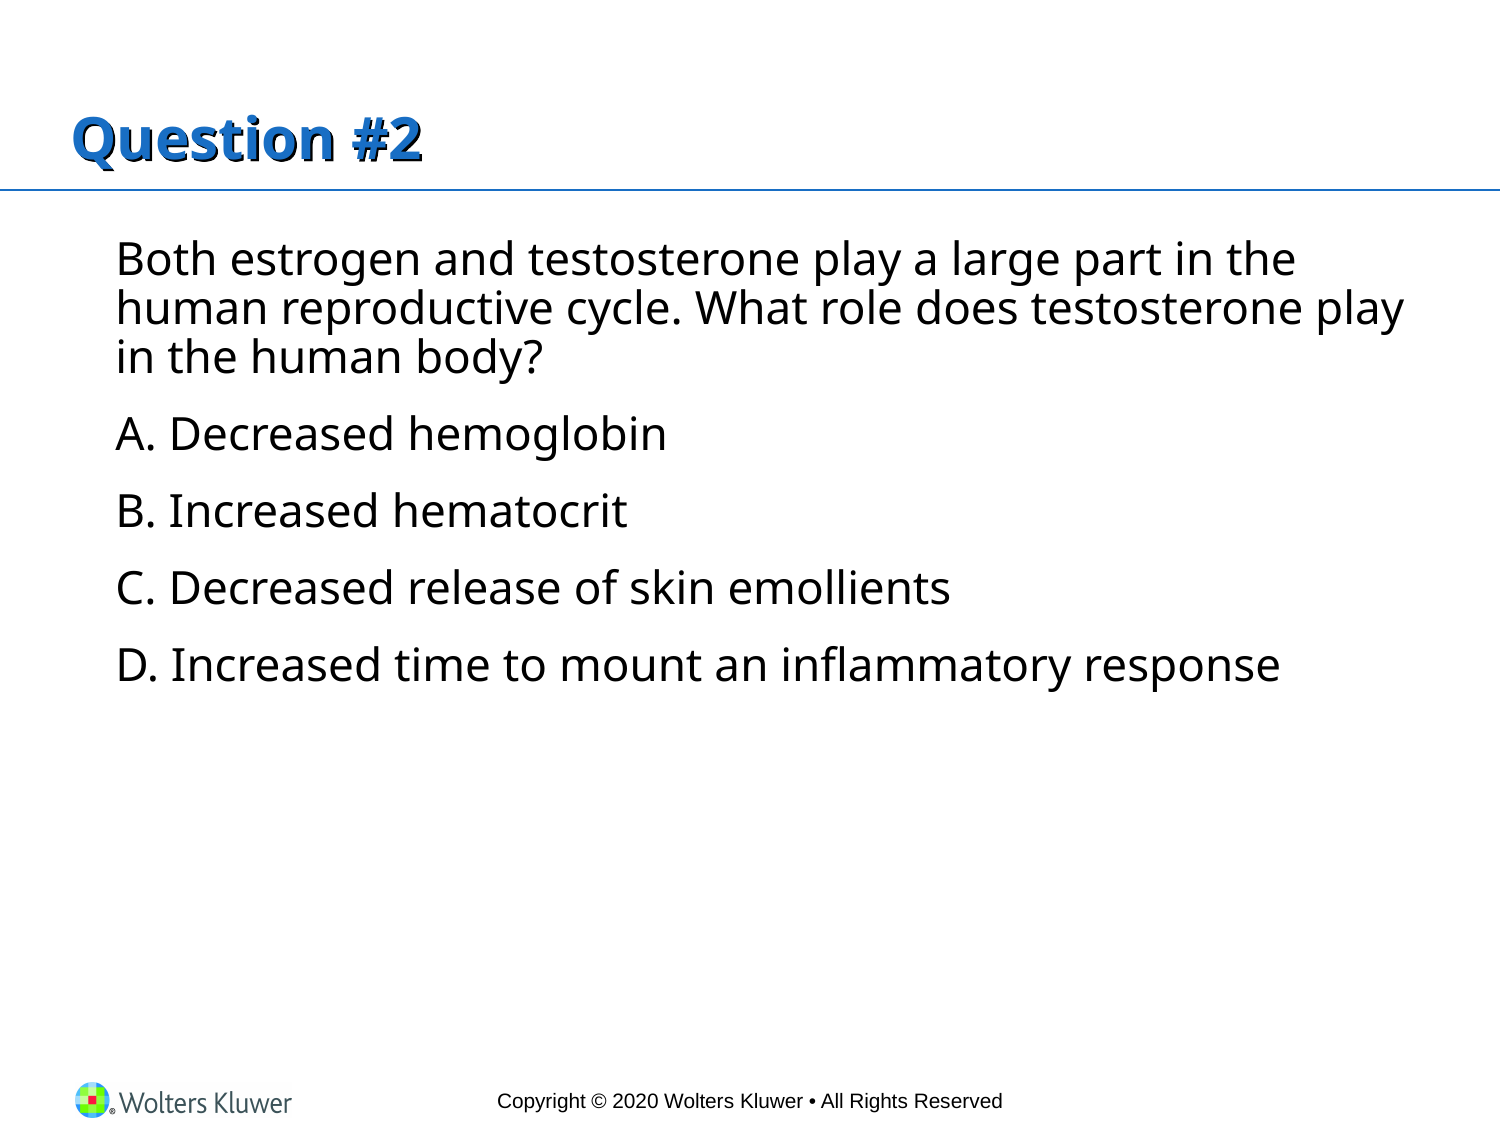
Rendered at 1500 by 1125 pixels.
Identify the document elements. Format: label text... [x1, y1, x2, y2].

title Question #2 [70, 108, 1469, 172]
picture [75, 1082, 292, 1118]
list Both estrogen and testosterone play a large part in the human reproductive cycle. What role does testosterone play in the human body? A. Decreased hemoglobin B. Increased hematocrit C. Decreased release of skin emollients D. Increased time to mount an inflammatory response [54, 228, 1468, 930]
